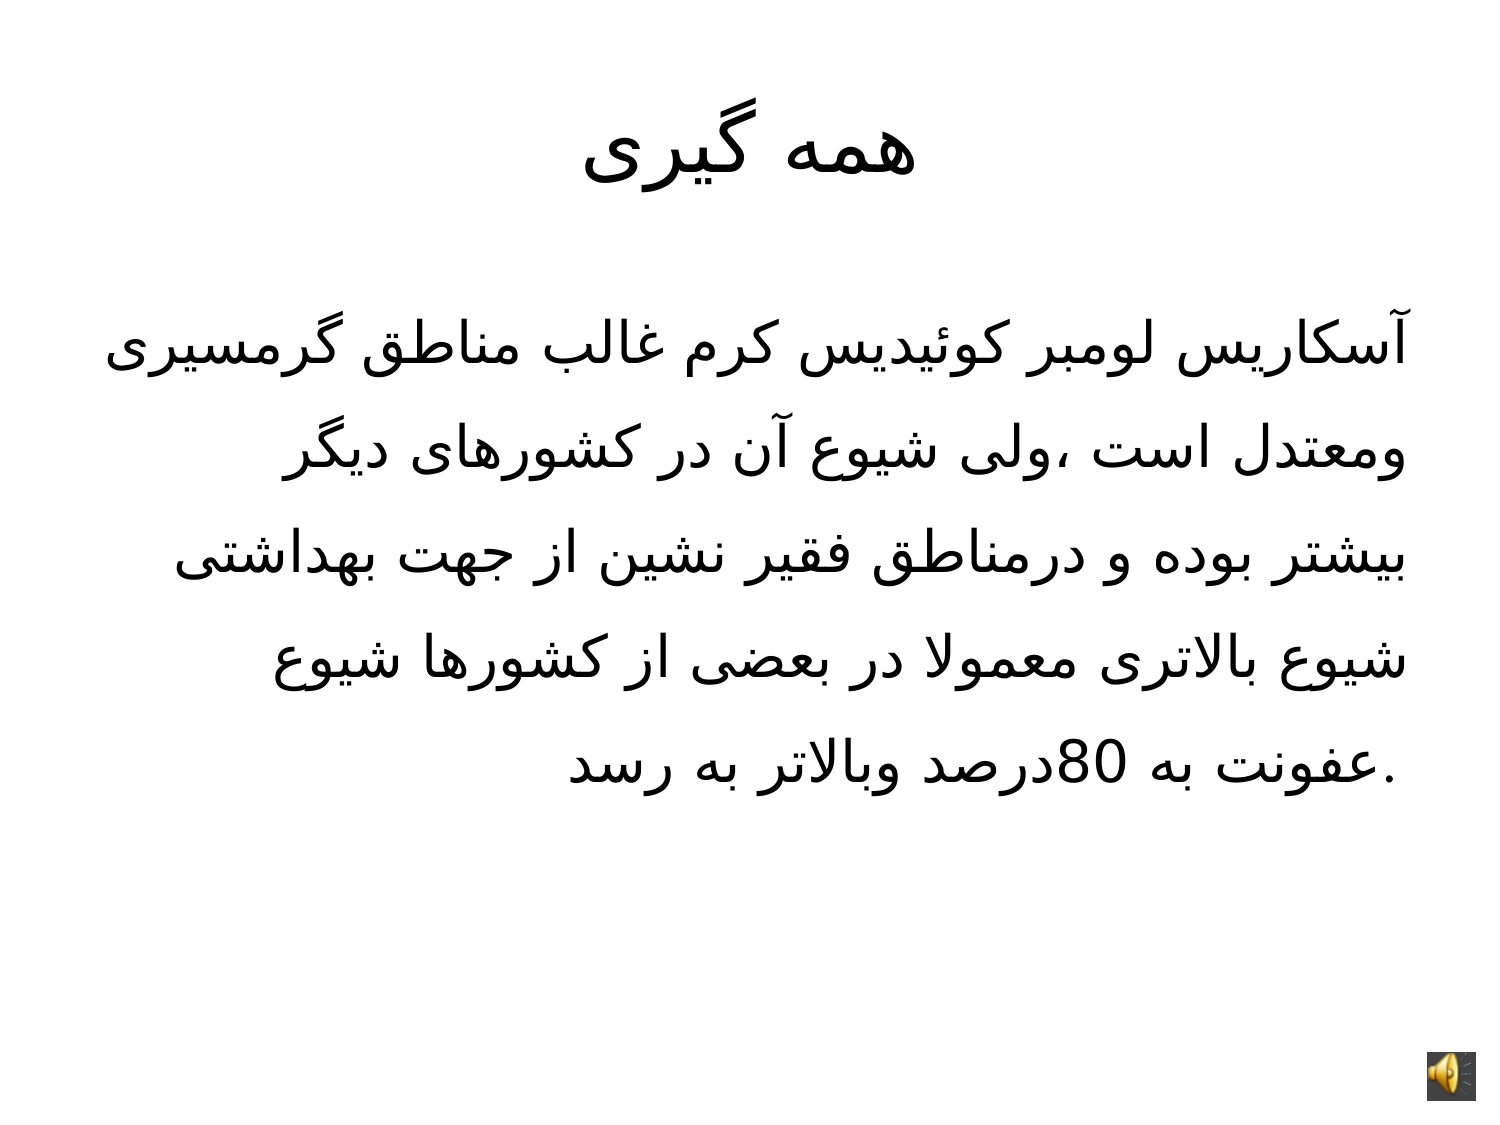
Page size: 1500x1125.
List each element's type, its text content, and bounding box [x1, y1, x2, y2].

picture [1426, 1051, 1477, 1102]
list آسکاریس لومبر کوئیدیس کرم غالب مناطق گرمسیری ومعتدل است ،ولی شیوع آن در کشورهای دیگر بیشتر بوده و درمناطق فقیر نشین از جهت بهداشتی شیوع بالاتری معمولا در بعضی از کشورها شیوع عفونت به 80درصد وبالاتر به رسد. [75, 262, 1425, 1005]
title همه گیری [75, 45, 1425, 233]
